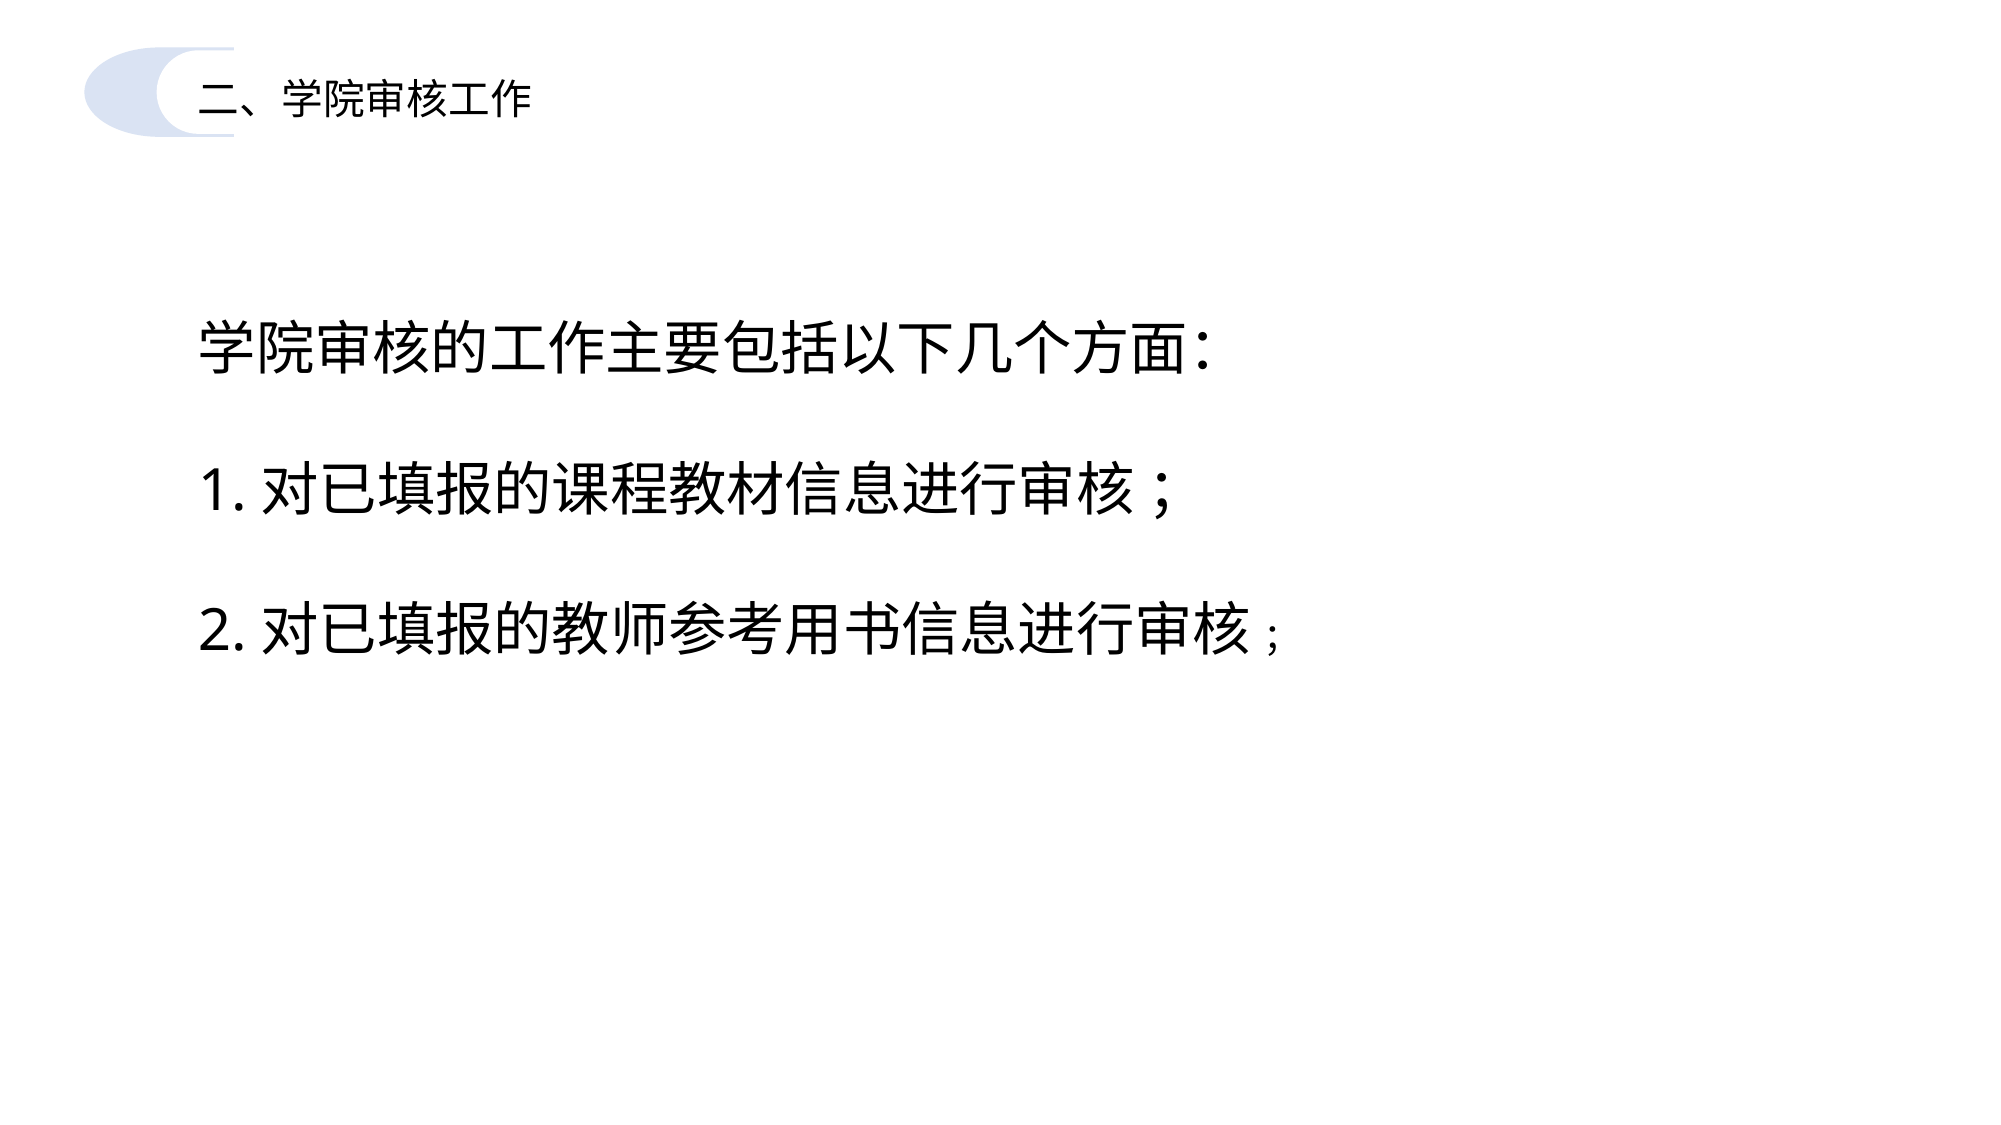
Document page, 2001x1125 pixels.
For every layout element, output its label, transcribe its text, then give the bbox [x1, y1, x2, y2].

text_box [83, 46, 236, 138]
text_box 二、学院审核工作 [183, 65, 677, 131]
text_box [158, 51, 601, 130]
text_box 学院审核的工作主要包括以下几个方面： 1.对已填报的课程教材信息进行审核 ； 2.对已填报的教师参考用书信息进行审核 ； [183, 234, 1324, 613]
